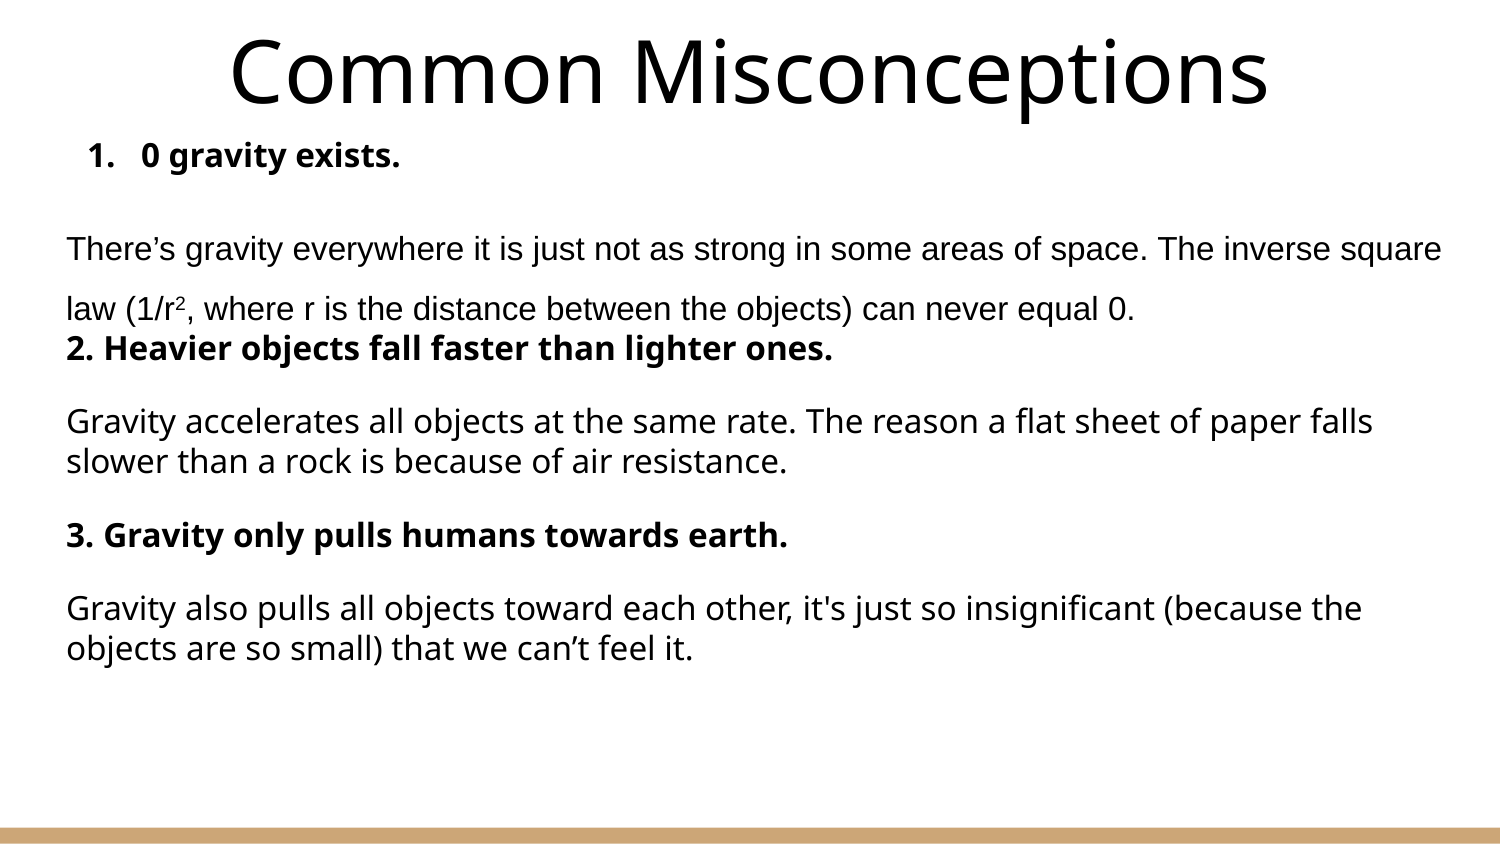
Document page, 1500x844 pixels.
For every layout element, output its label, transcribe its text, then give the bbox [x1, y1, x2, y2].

title Common Misconceptions [51, 0, 1449, 119]
list 0 gravity exists. There’s gravity everywhere it is just not as strong in some areas of space. The inverse square law (1/r2, where r is the distance between the objects) can never equal 0. 2. Heavier objects fall faster than lighter ones. Gravity accelerates all objects at the same rate. The reason a flat sheet of paper falls slower than a rock is because of air resistance. 3. Gravity only pulls humans towards earth. Gravity also pulls all objects toward each other, it's just so insignificant (because the objects are so small) that we can’t feel it. [51, 119, 1500, 683]
